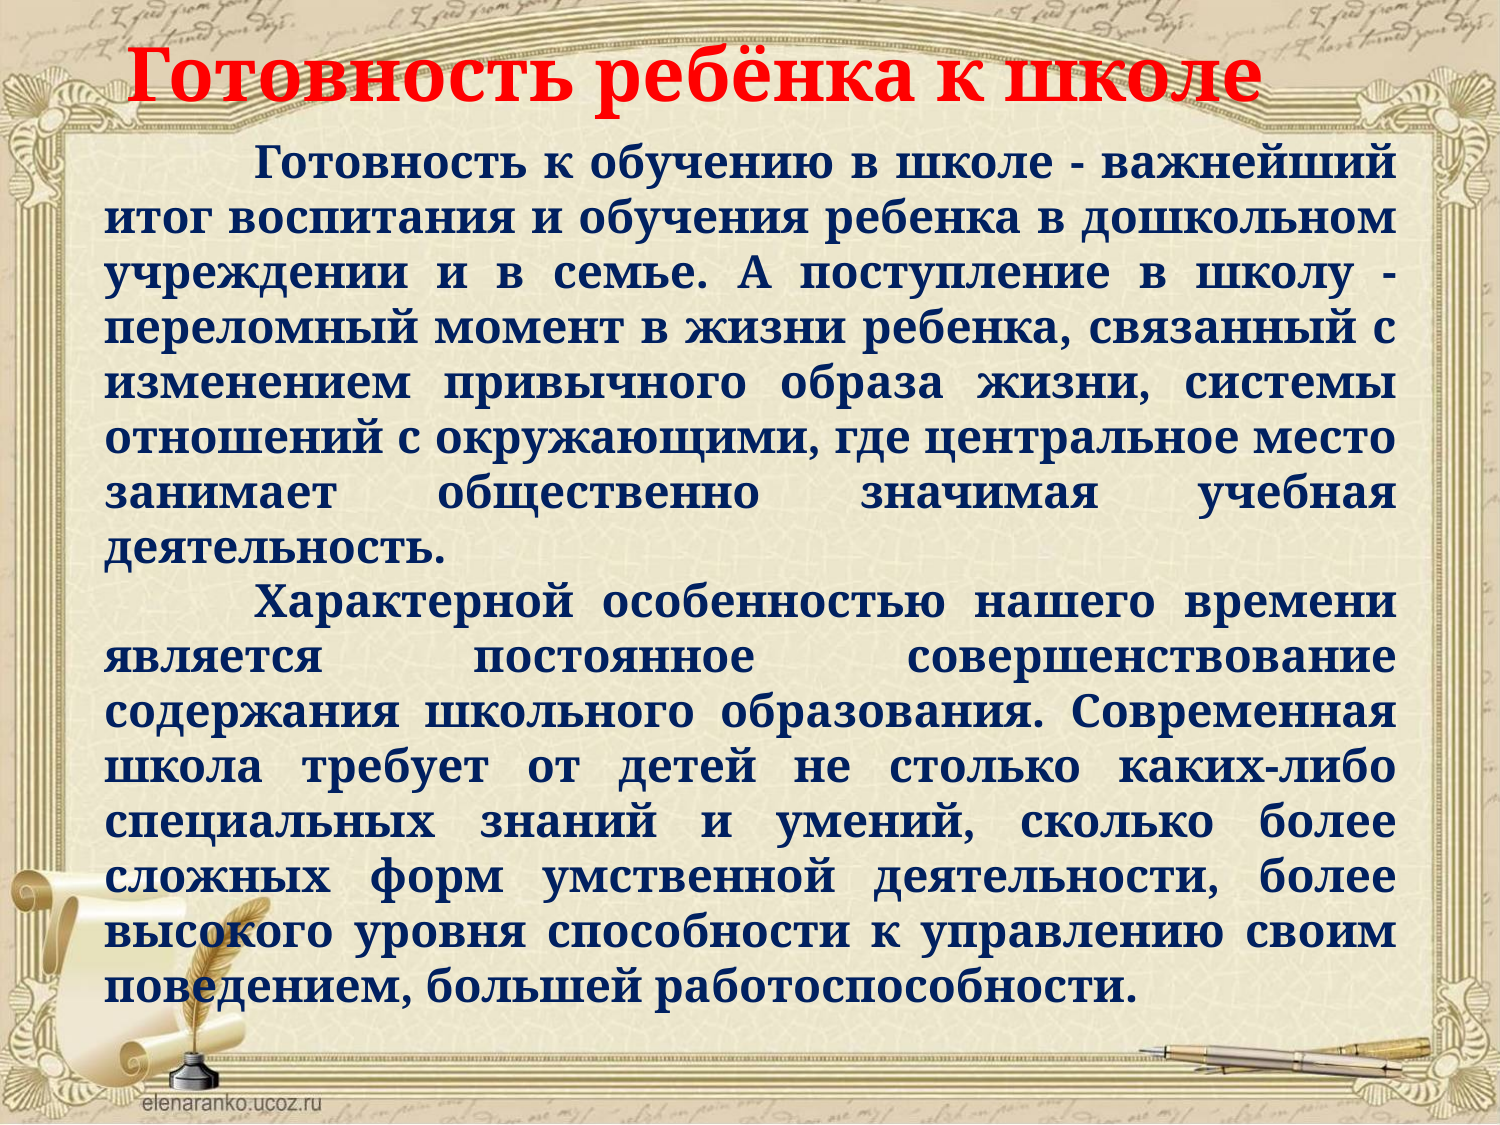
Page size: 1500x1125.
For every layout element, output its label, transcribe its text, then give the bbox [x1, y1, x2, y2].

text_box Готовность ребёнка к школе [112, 19, 1435, 124]
picture [0, 0, 1500, 1125]
text_box Готовность к обучению в школе - важнейший итог воспитания и обучения ребенка в дошкольном учреждении и в семье. А поступление в школу - переломный момент в жизни ребенка, связанный с изменением привычного образа жизни, системы отношений с окружающими, где центральное место занимает общественно значимая учебная деятельность. Характерной особенностью нашего времени является постоянное совершенствование содержания школьного образования. Современная школа требует от детей не столько каких-либо специальных знаний и умений, сколько более сложных форм умственной деятельности, более высокого уровня способности к управлению своим поведением, большей работоспособности. [89, 124, 1413, 1020]
